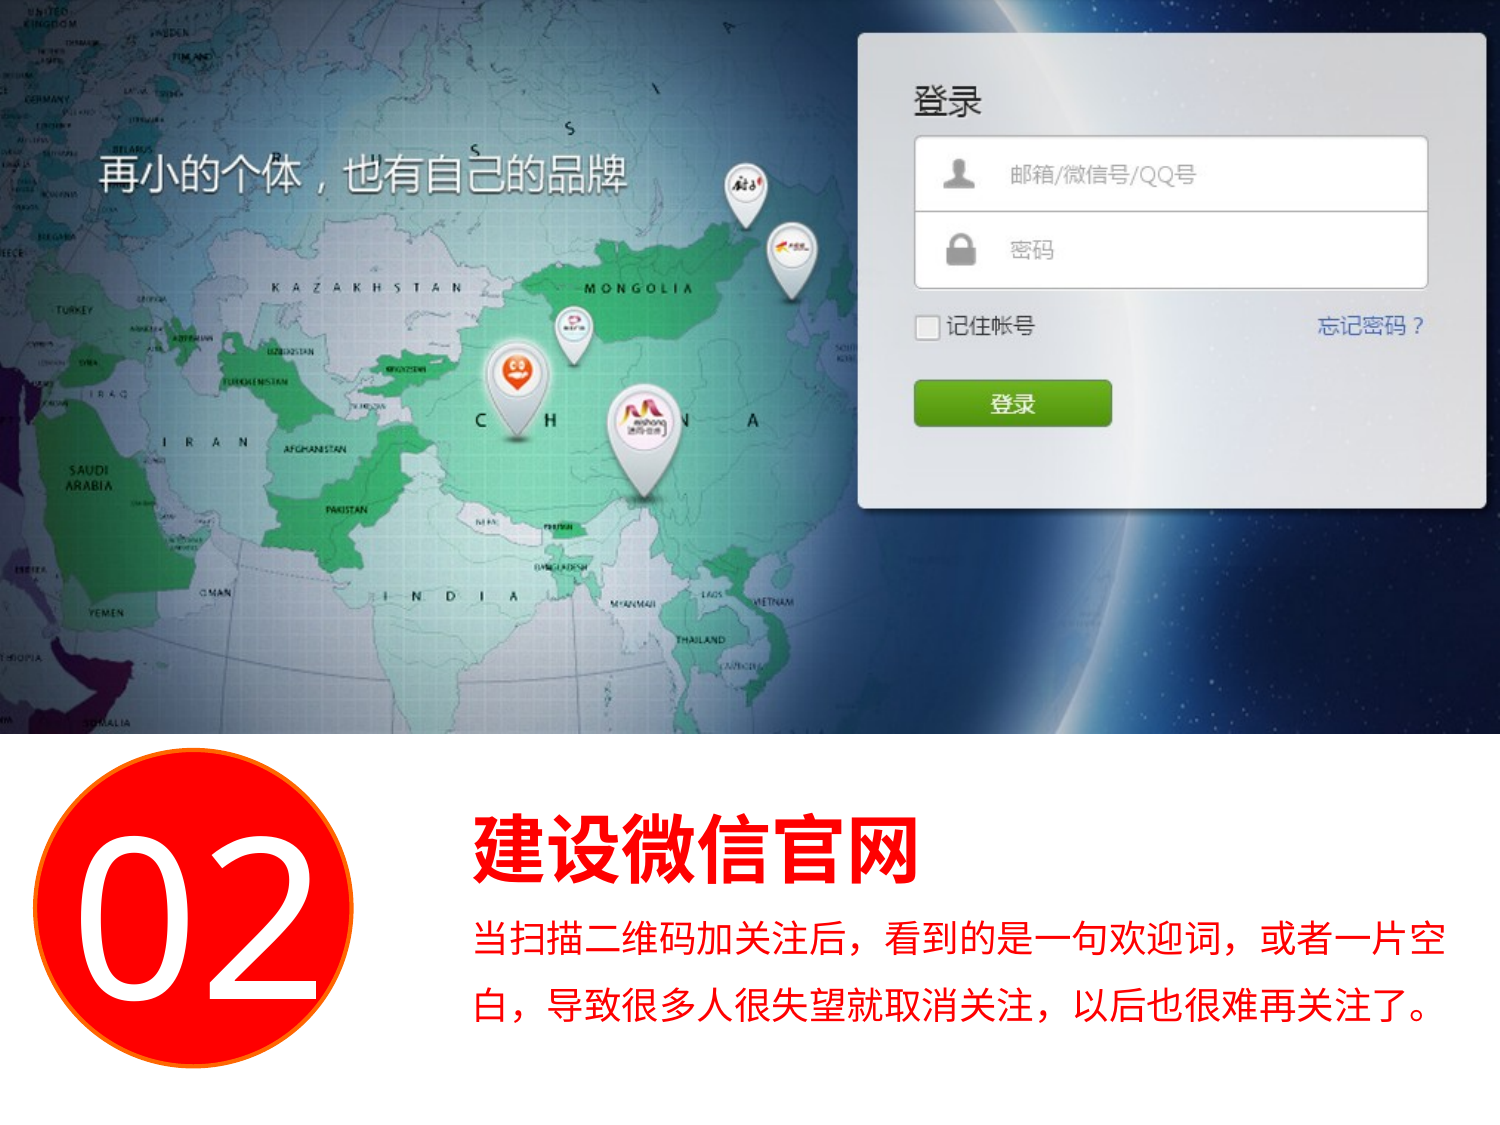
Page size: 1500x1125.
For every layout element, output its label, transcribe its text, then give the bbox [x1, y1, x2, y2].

picture [0, 0, 1500, 734]
text_box 建设微信官网 当扫描二维码加关注后，看到的是一句欢迎词，或者一片空白，导致很多人很失望就取消关注，以后也很难再关注了。 [456, 749, 1465, 1035]
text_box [34, 749, 352, 1067]
